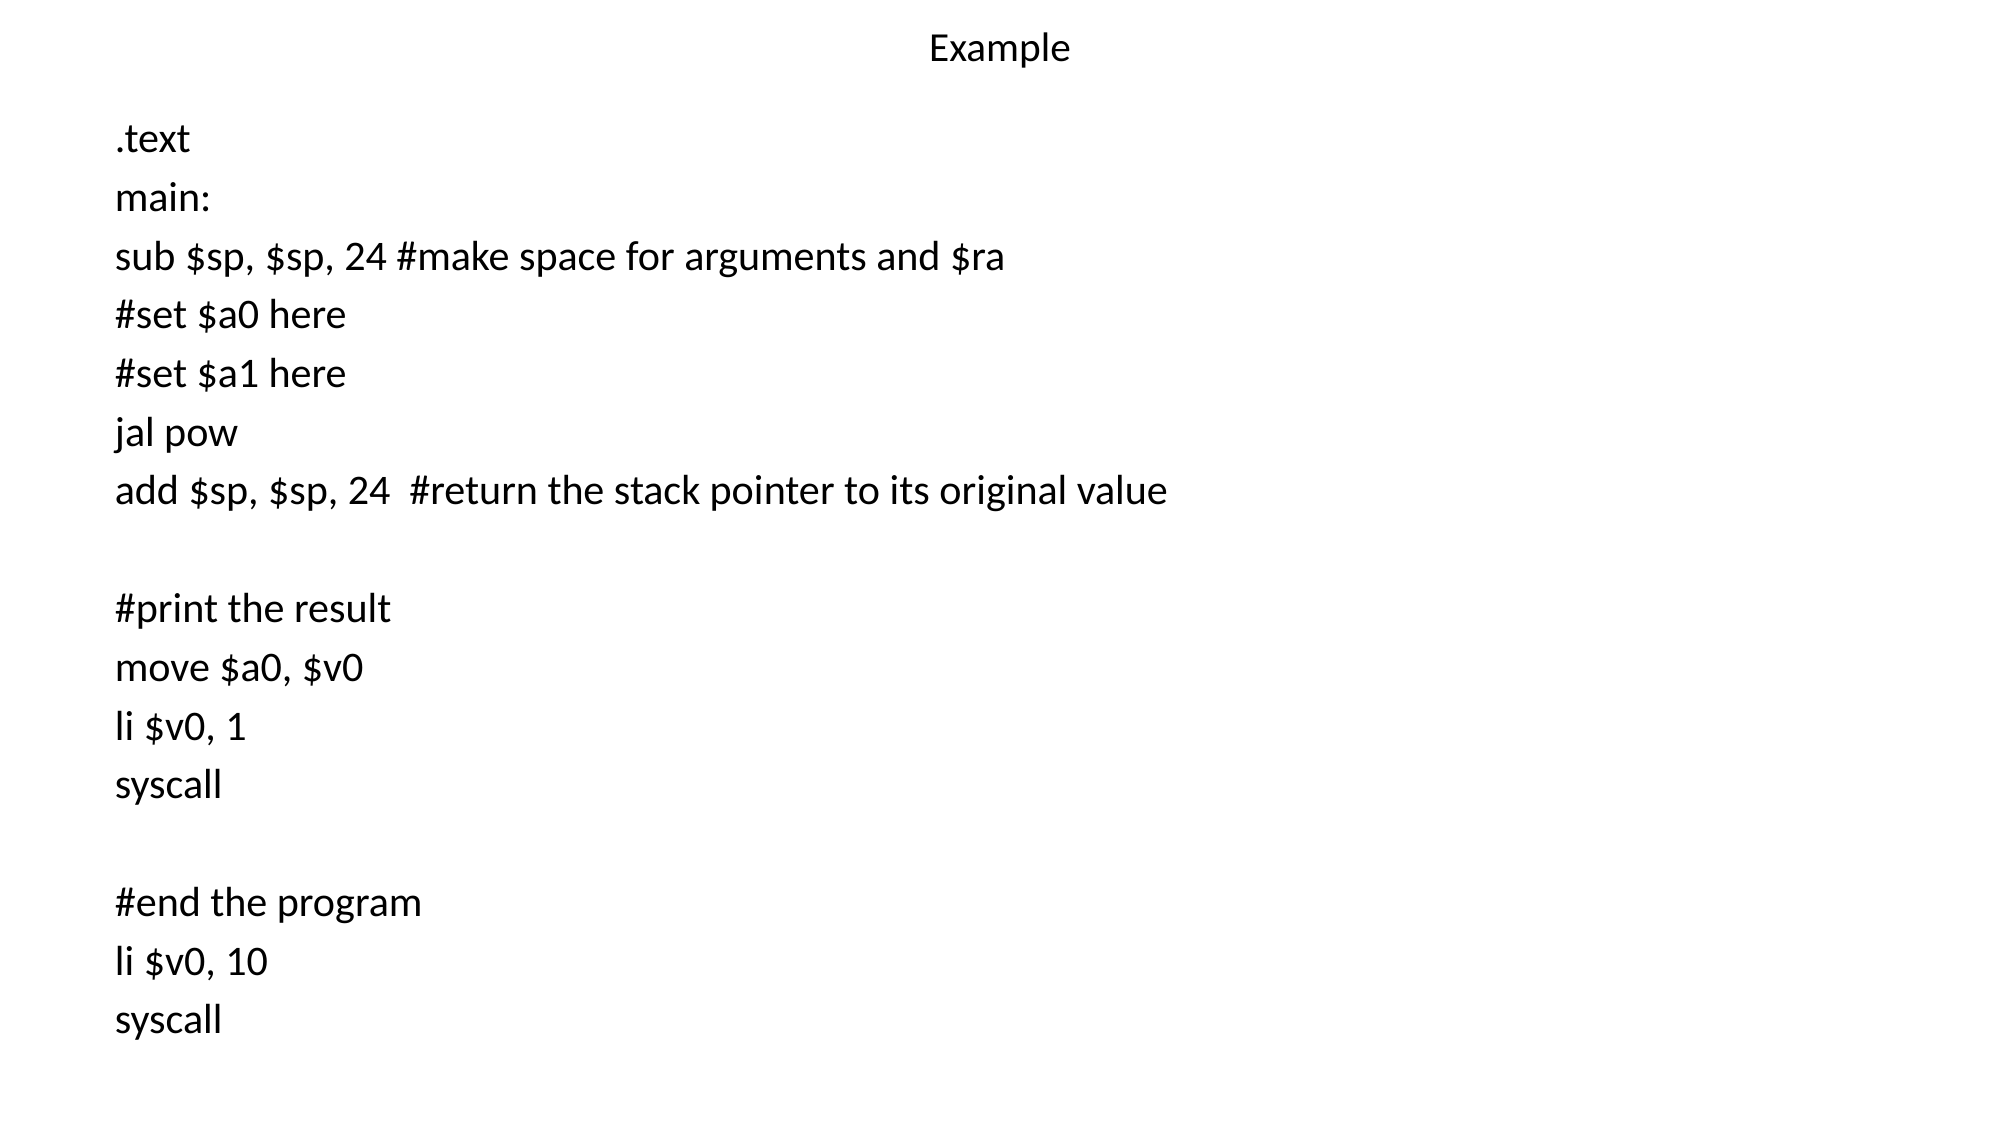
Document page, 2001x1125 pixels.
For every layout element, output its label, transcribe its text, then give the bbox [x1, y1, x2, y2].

title Example [99, 12, 1900, 78]
list .text main: sub $sp, $sp, 24 #make space for arguments and $ra #set $a0 here #set $a1 here jal pow add $sp, $sp, 24 #return the stack pointer to its original value #print the result move $a0, $v0 li $v0, 1 syscall #end the program li $v0, 10 syscall [99, 102, 1900, 1057]
